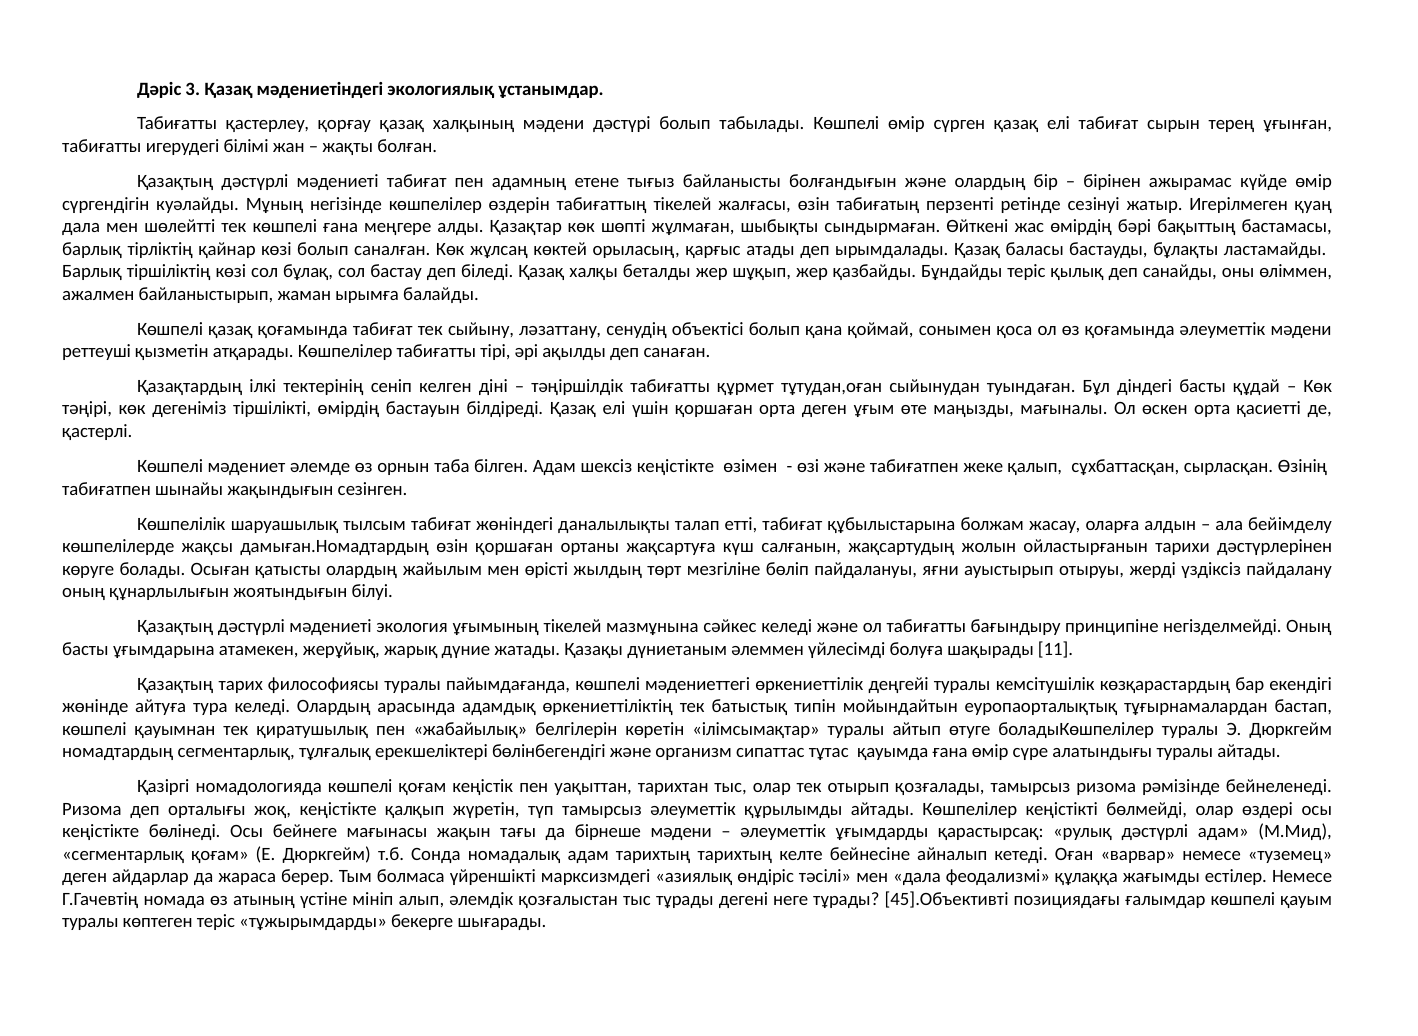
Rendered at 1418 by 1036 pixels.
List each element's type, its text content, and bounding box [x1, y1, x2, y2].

text_box Дәріс 3. Қазақ мәдениетіндегі экологиялық ұстанымдар. Табиғатты қастерлеу, қорғау қазақ халқының мәдени дәстүрі болып табылады. Көшпелі өмір сүрген қазақ елі табиғат сырын терең ұғынған, табиғатты игерудегі білімі жан – жақты болған. Қазақтың дәстүрлі мәдениеті табиғат пен адамның етене тығыз байланысты болғандығын және олардың бір – бірінен ажырамас күйде өмір сүргендігін куәлайды. Мұның негізінде көшпелілер өздерін табиғаттың тікелей жалғасы, өзін табиғатың перзенті ретінде сезінуі жатыр. Игерілмеген қуаң дала мен шөлейтті тек көшпелі ғана меңгере алды. Қазақтар көк шөпті жұлмаған, шыбықты сындырмаған. Өйткені жас өмірдің бәрі бақыттың бастамасы, барлық тірліктің қайнар көзі болып саналған. Көк жұлсаң көктей орыласың, қарғыс атады деп ырымдалады. Қазақ баласы бастауды, бұлақты ластамайды. Барлық тіршіліктің көзі сол бұлақ, сол бастау деп біледі. Қазақ халқы беталды жер шұқып, жер қазбайды. Бұндайды теріс қылық деп санайды, оны өліммен, ажалмен байланыстырып, жаман ырымға балайды. Көшпелі қазақ қоғамында табиғат тек сыйыну, ләзаттану, сенудің объектісі болып қана қоймай, сонымен қоса ол өз қоғамында әлеуметтік мәдени реттеуші қызметін атқарады. Көшпелілер табиғатты тірі, әрі ақылды деп санаған. Қазақтардың ілкі тектерінің сеніп келген діні – тәңіршілдік табиғатты құрмет тұтудан,оған сыйынудан туындаған. Бұл діндегі басты құдай – Көк тәңірі, көк дегеніміз тіршілікті, өмірдің бастауын білдіреді. Қазақ елі үшін қоршаған орта деген ұғым өте маңызды, мағыналы. Ол өскен орта қасиетті де, қастерлі. Көшпелі мәдениет әлемде өз орнын таба білген. Адам шексіз кеңістікте өзімен - өзі және табиғатпен жеке қалып, сұхбаттасқан, сырласқан. Өзінің табиғатпен шынайы жақындығын сезінген. Көшпелілік шаруашылық тылсым табиғат жөніндегі даналылықты талап етті, табиғат құбылыстарына болжам жасау, оларға алдын – ала бейімделу көшпелілерде жақсы дамыған.Номадтардың өзін қоршаған ортаны жақсартуға күш салғанын, жақсартудың жолын ойластырғанын тарихи дәстүрлерінен көруге болады. Осыған қатысты олардың жайылым мен өрісті жылдың төрт мезгіліне бөліп пайдалануы, яғни ауыстырып отыруы, жерді үздіксіз пайдалану оның құнарлылығын жоятындығын білуі. Қазақтың дәстүрлі мәдениеті экология ұғымының тікелей мазмұнына сәйкес келеді және ол табиғатты бағындыру принципіне негізделмейді. Оның басты ұғымдарына атамекен, жерұйық, жарық дүние жатады. Қазақы дүниетаным әлеммен үйлесімді болуға шақырады [11]. Қазақтың тарих философиясы туралы пайымдағанда, көшпелі мәдениеттегі өркениеттілік деңгейі туралы кемсітушілік көзқарастардың бар екендігі жөнінде айтуға тура келеді. Олардың арасында адамдық өркениеттіліктің тек батыстық типін мойындайтын еуропаорталықтық тұғырнамалардан бастап, көшпелі қауымнан тек қиратушылық пен «жабайылық» белгілерін көретін «ілімсымақтар» туралы айтып өтуге боладыКөшпелілер туралы Э. Дюркгейм номадтардың сегментарлық, тұлғалық ерекшеліктері бөлінбегендігі және организм сипаттас тұтас қауымда ғана өмір сүре алатындығы туралы айтады. Қазіргі номадологияда көшпелі қоғам кеңістік пен уақыттан, тарихтан тыс, олар тек отырып қозғалады, тамырсыз ризома рәмізінде бейнеленеді. Ризома деп орталығы жоқ, кеңістікте қалқып жүретін, түп тамырсыз әлеуметтік құрылымды айтады. Көшпелілер кеңістікті бөлмейді, олар өздері осы кеңістікте бөлінеді. Осы бейнеге мағынасы жақын тағы да бірнеше мәдени – әлеуметтік ұғымдарды қарастырсақ: «рулық дәстүрлі адам» (М.Мид), «сегментарлық қоғам» (Е. Дюркгейм) т.б. Сонда номадалық адам тарихтың тарихтың келте бейнесіне айналып кетеді. Оған «варвар» немесе «туземец» деген айдарлар да жараса берер. Тым болмаса үйреншікті марксизмдегі «азиялық өндіріс тәсілі» мен «дала феодализмі» құлаққа жағымды естілер. Немесе Г.Гачевтің номада өз атының үстіне мініп алып, әлемдік қозғалыстан тыс тұрады дегені неге тұрады? [45].Объективті позициядағы ғалымдар көшпелі қауым туралы көптеген теріс «тұжырымдарды» бекерге шығарады. [47, 68, 1347, 939]
